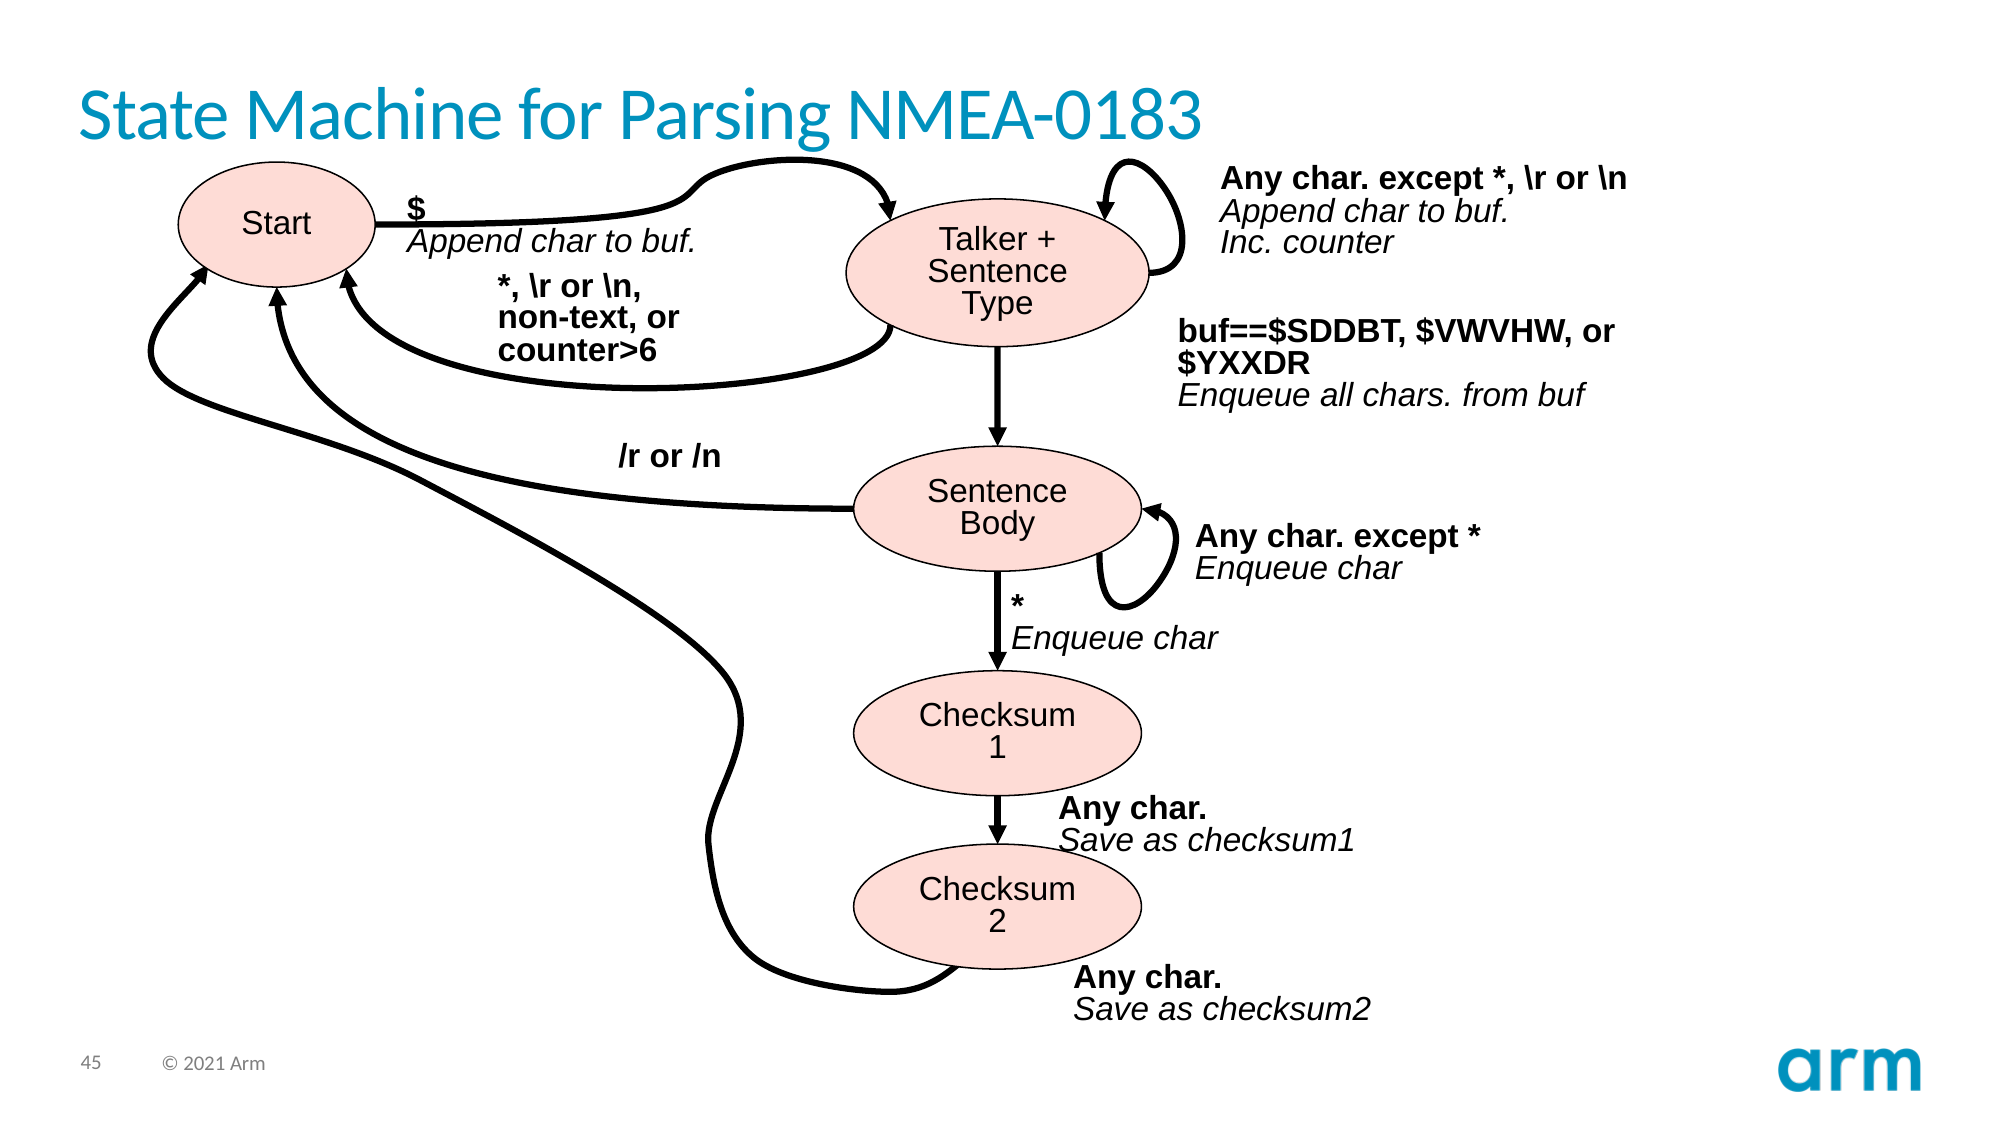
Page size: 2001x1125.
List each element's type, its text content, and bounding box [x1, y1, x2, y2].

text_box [127, 157, 1769, 1035]
picture [1777, 1047, 1922, 1093]
title State Machine for Parsing NMEA-0183 [78, 78, 1922, 186]
